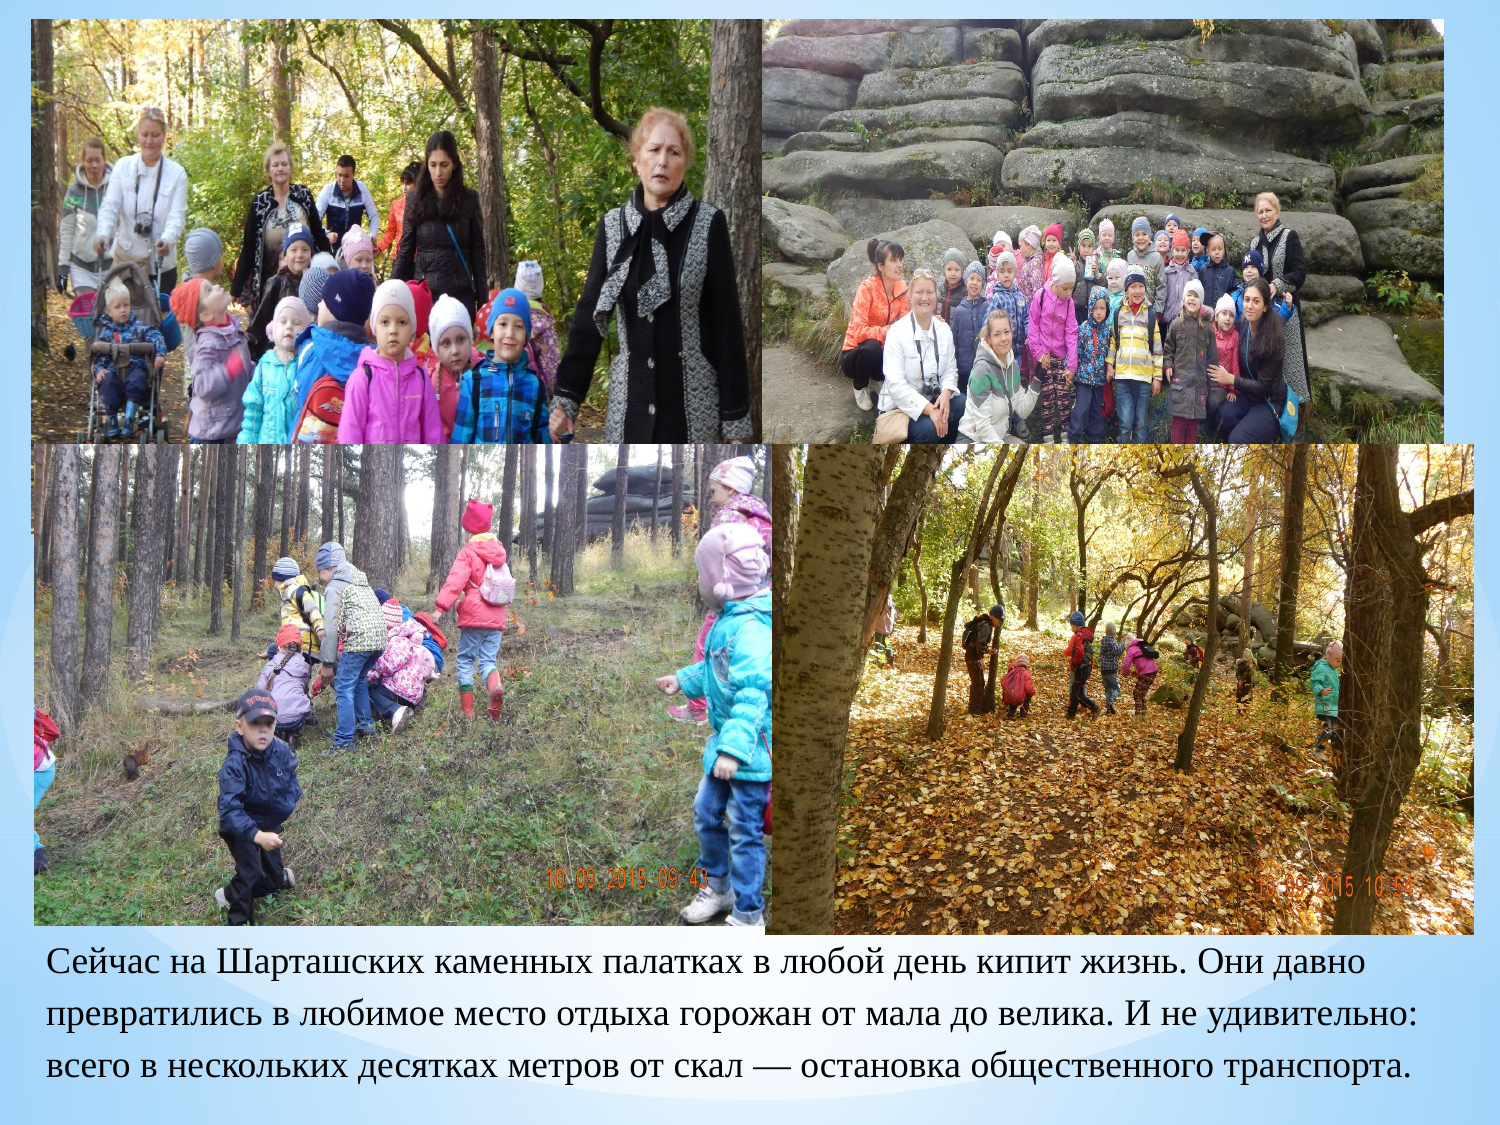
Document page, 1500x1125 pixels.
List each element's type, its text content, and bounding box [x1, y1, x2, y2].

picture [31, 19, 1475, 936]
text_box Сейчас на Шарташских каменных палатках в любой день кипит жизнь. Они давно превратились в любимое место отдыха горожан от мала до велика. И не удивительно: всего в нескольких десятках метров от скал — остановка общественного транспорта. [31, 922, 1500, 1093]
